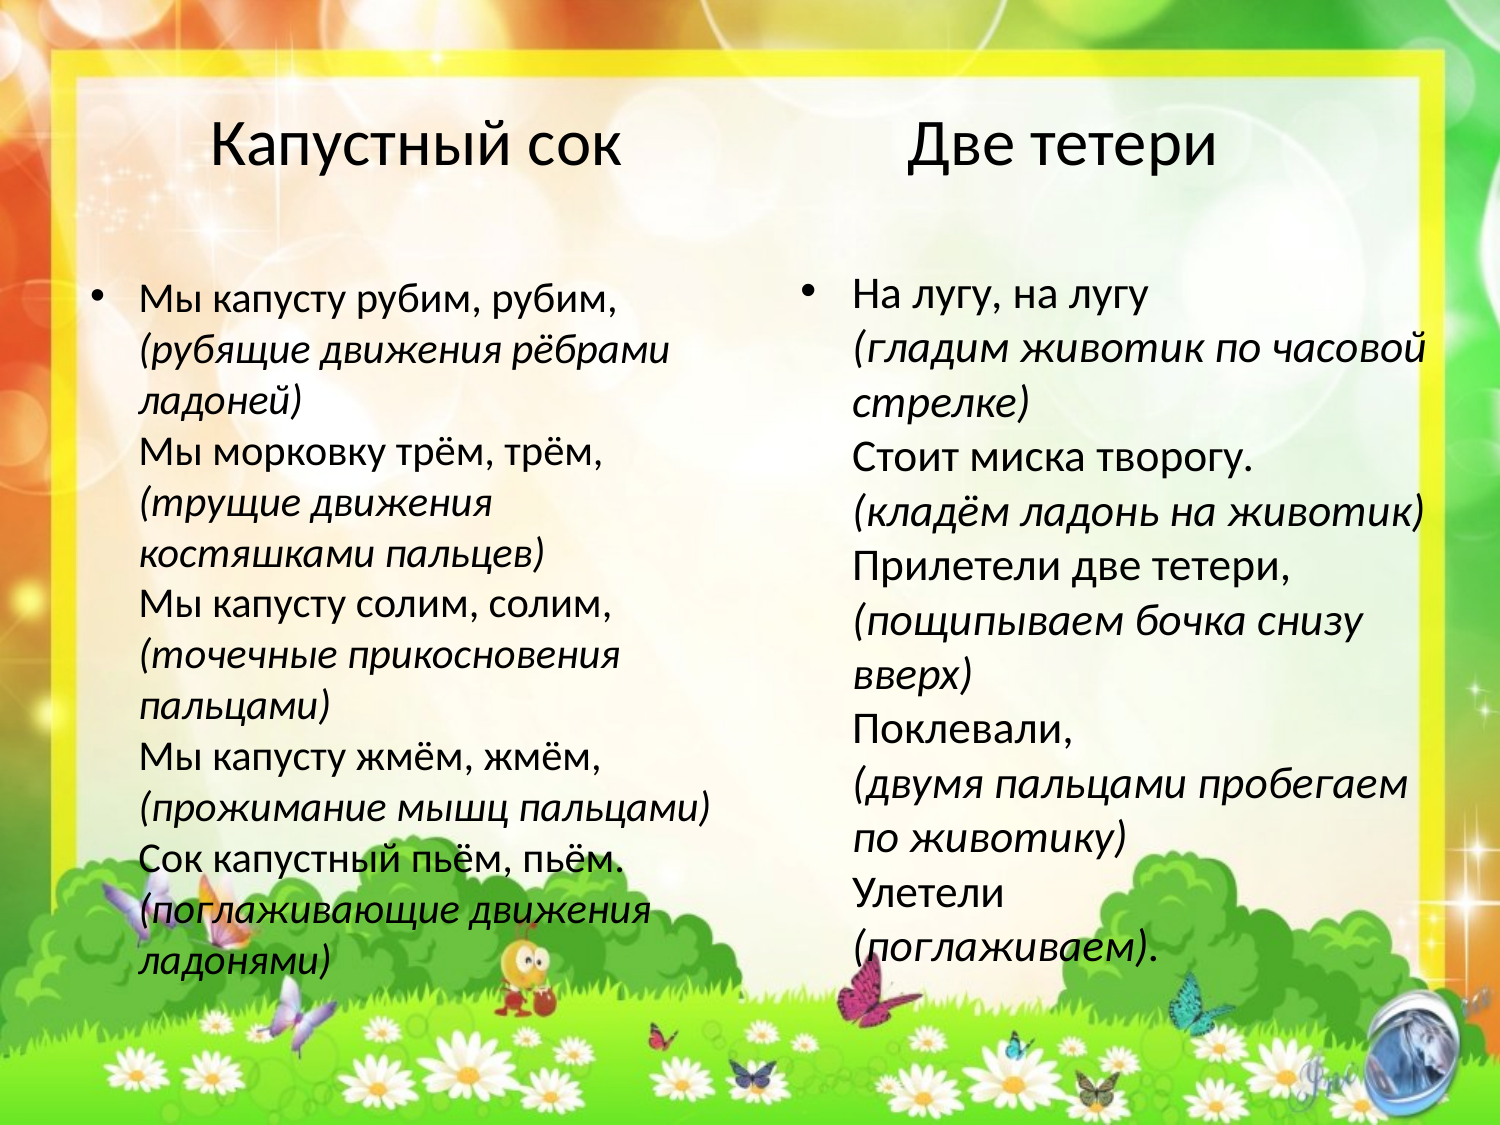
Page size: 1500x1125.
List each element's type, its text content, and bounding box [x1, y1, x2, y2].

title Капустный сок Две тетери [75, 45, 1425, 233]
list На лугу, на лугу (гладим животик по часовой стрелке) Стоит миска творогу. (кладём ладонь на животик) Прилетели две тетери, (пощипываем бочка снизу вверх) Поклевали, (двумя пальцами пробегаем по животику) Улетели (поглаживаем). [785, 255, 1448, 998]
list Мы капусту рубим, рубим, (рубящие движения рёбрами ладоней) Мы морковку трём, трём, (трущие движения костяшками пальцев) Мы капусту солим, солим, (точечные прикосновения пальцами) Мы капусту жмём, жмём, (прожимание мышц пальцами) Сок капустный пьём, пьём. (поглаживающие движения ладонями) [75, 262, 738, 1005]
